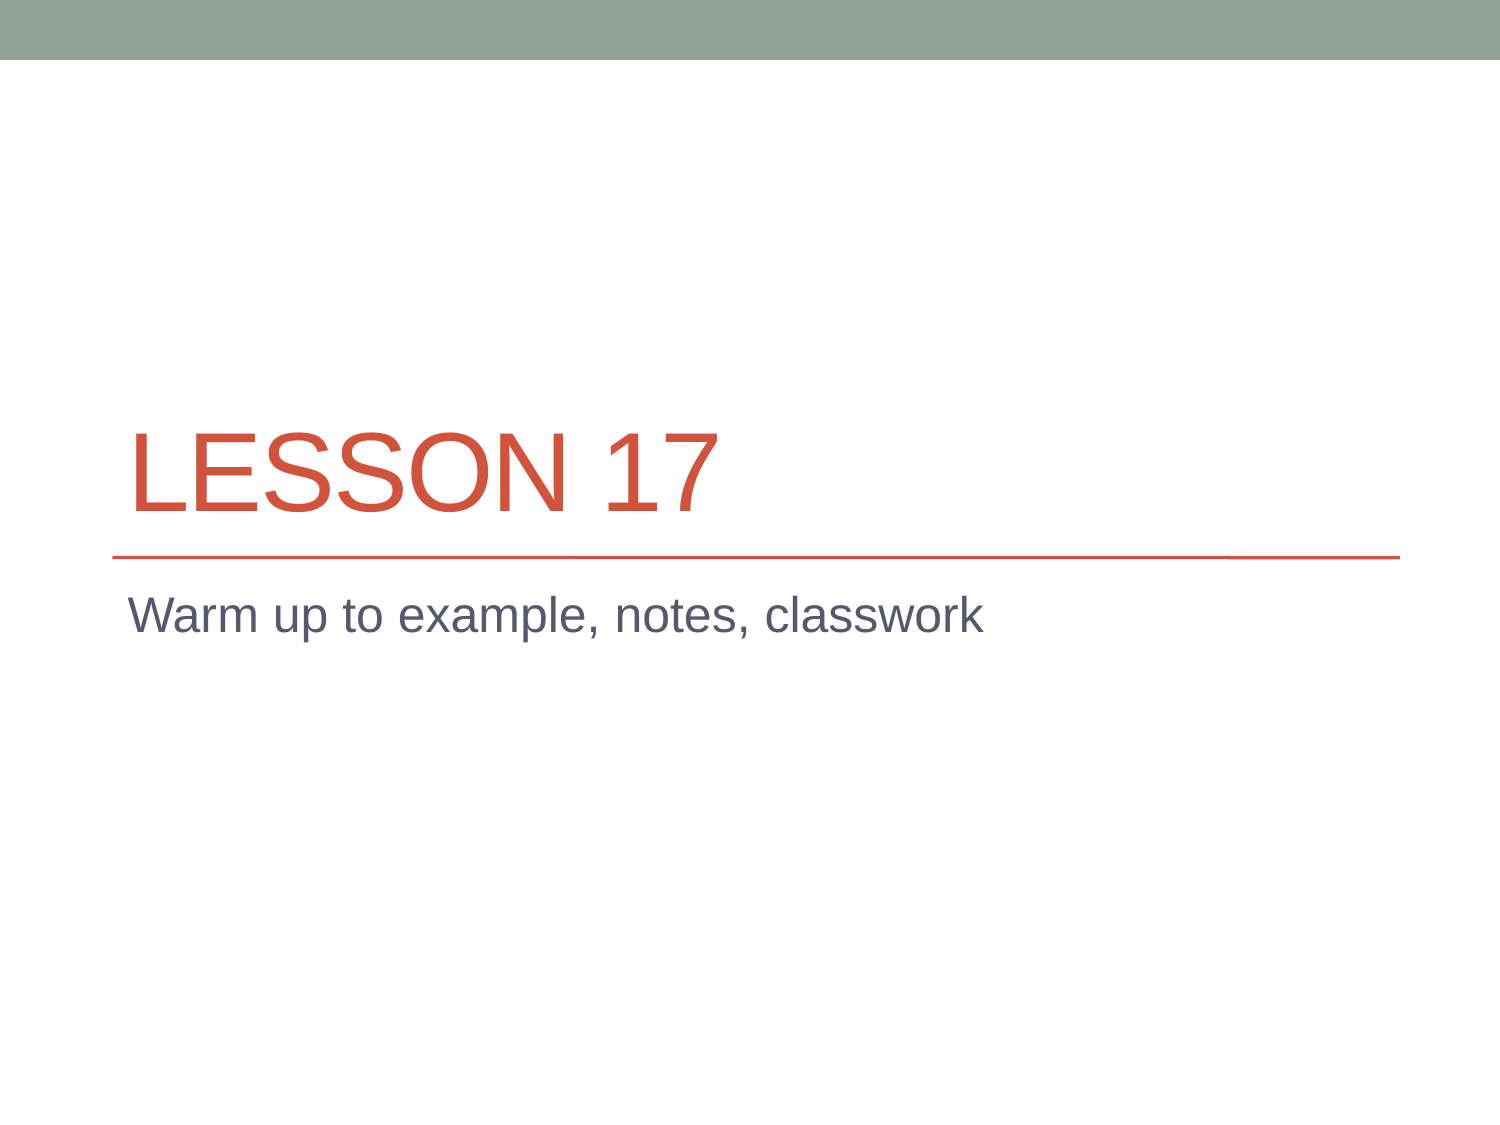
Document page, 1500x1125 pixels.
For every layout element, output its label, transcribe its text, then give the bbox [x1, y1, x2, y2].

title Lesson 17 [112, 224, 1400, 542]
subtitle Warm up to example, notes, classwork [112, 575, 1163, 863]
